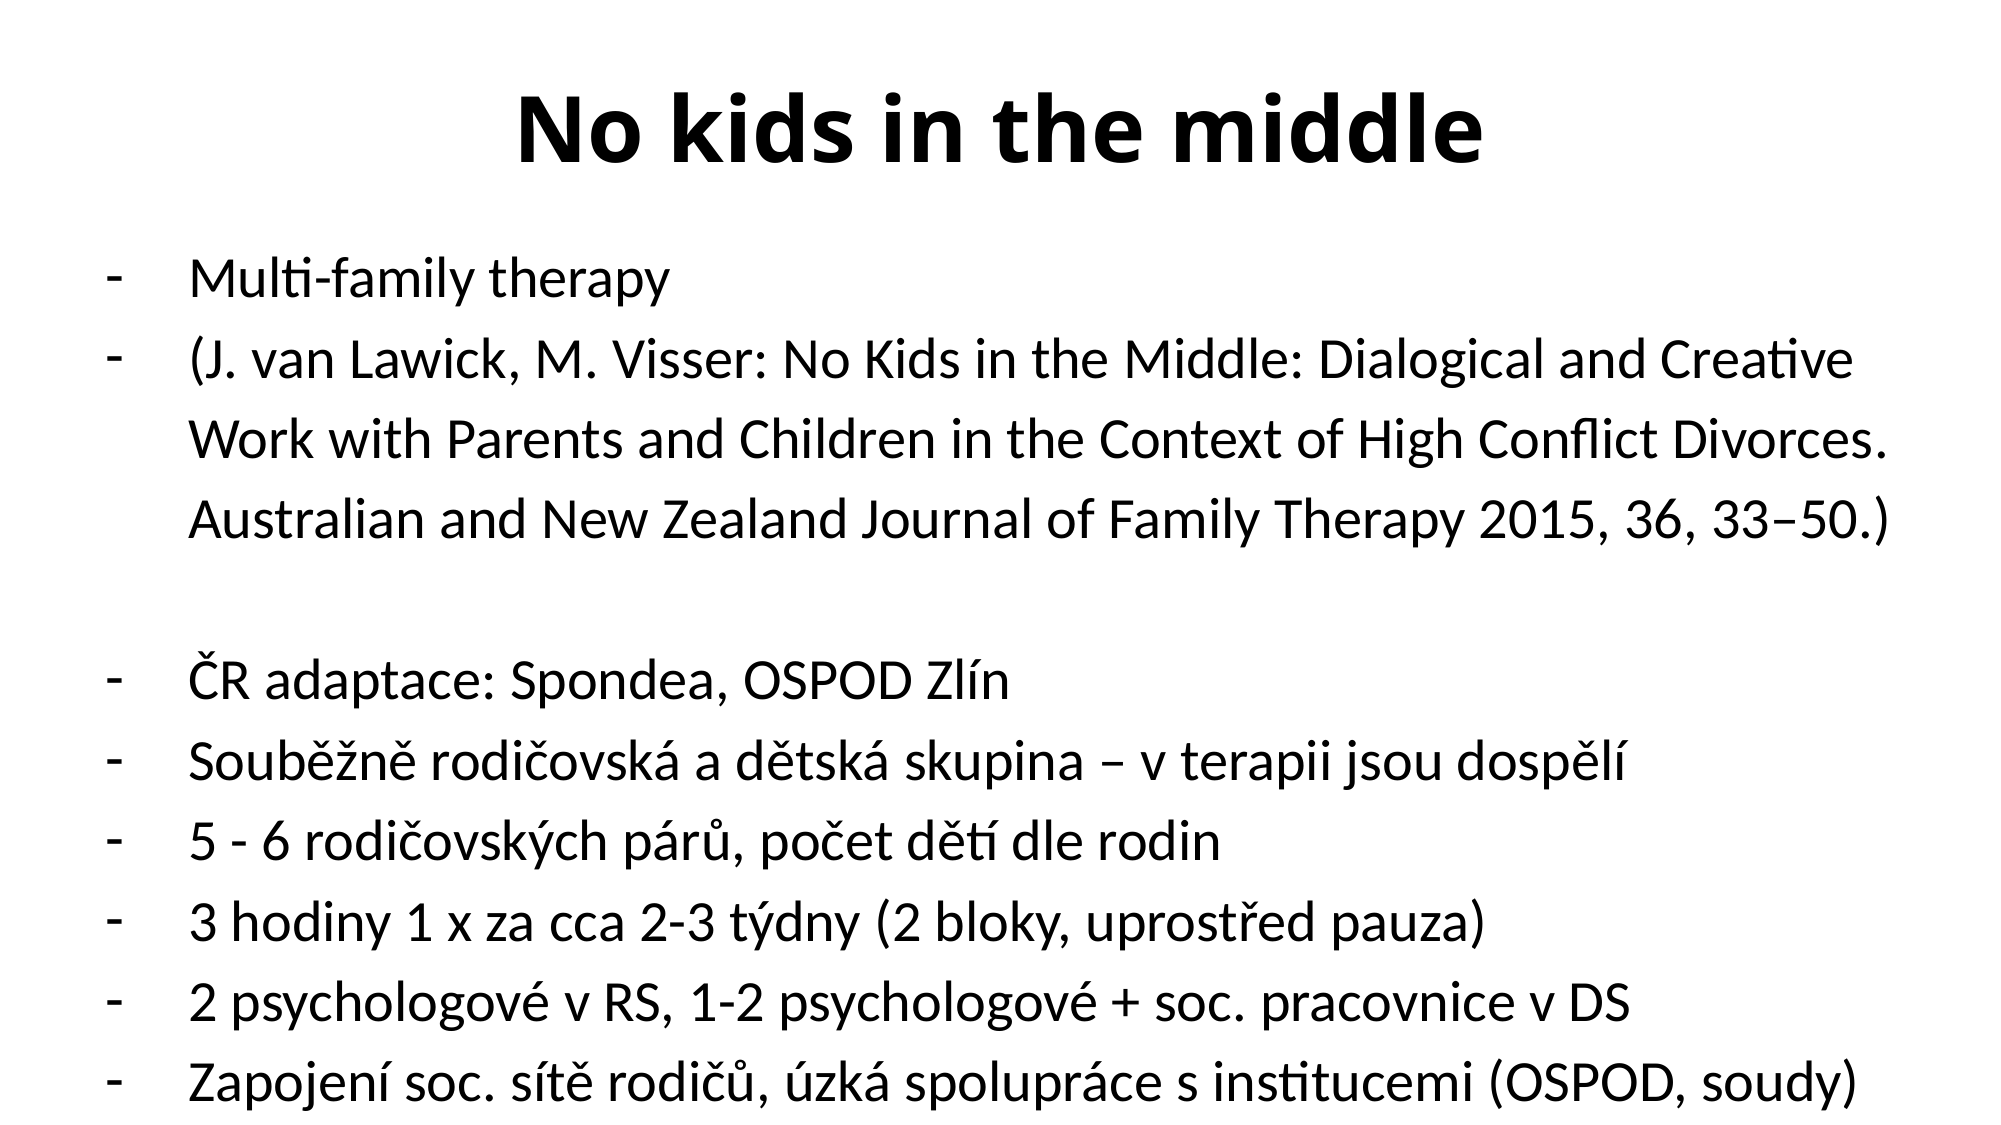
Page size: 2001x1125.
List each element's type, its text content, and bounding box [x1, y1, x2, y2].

title No kids in the middle [68, 63, 1932, 189]
list Multi-family therapy (J. van Lawick, M. Visser: No Kids in the Middle: Dialogical and Creative Work with Parents and Children in the Context of High Conflict Divorces. Australian and New Zealand Journal of Family Therapy 2015, 36, 33–50.) ČR adaptace: Spondea, OSPOD Zlín Souběžně rodičovská a dětská skupina – v terapii jsou dospělí 5 - 6 rodičovských párů, počet dětí dle rodin 3 hodiny 1 x za cca 2-3 týdny (2 bloky, uprostřed pauza) 2 psychologové v RS, 1-2 psychologové + soc. pracovnice v DS Zapojení soc. sítě rodičů, úzká spolupráce s institucemi (OSPOD, soudy) [68, 208, 1932, 986]
